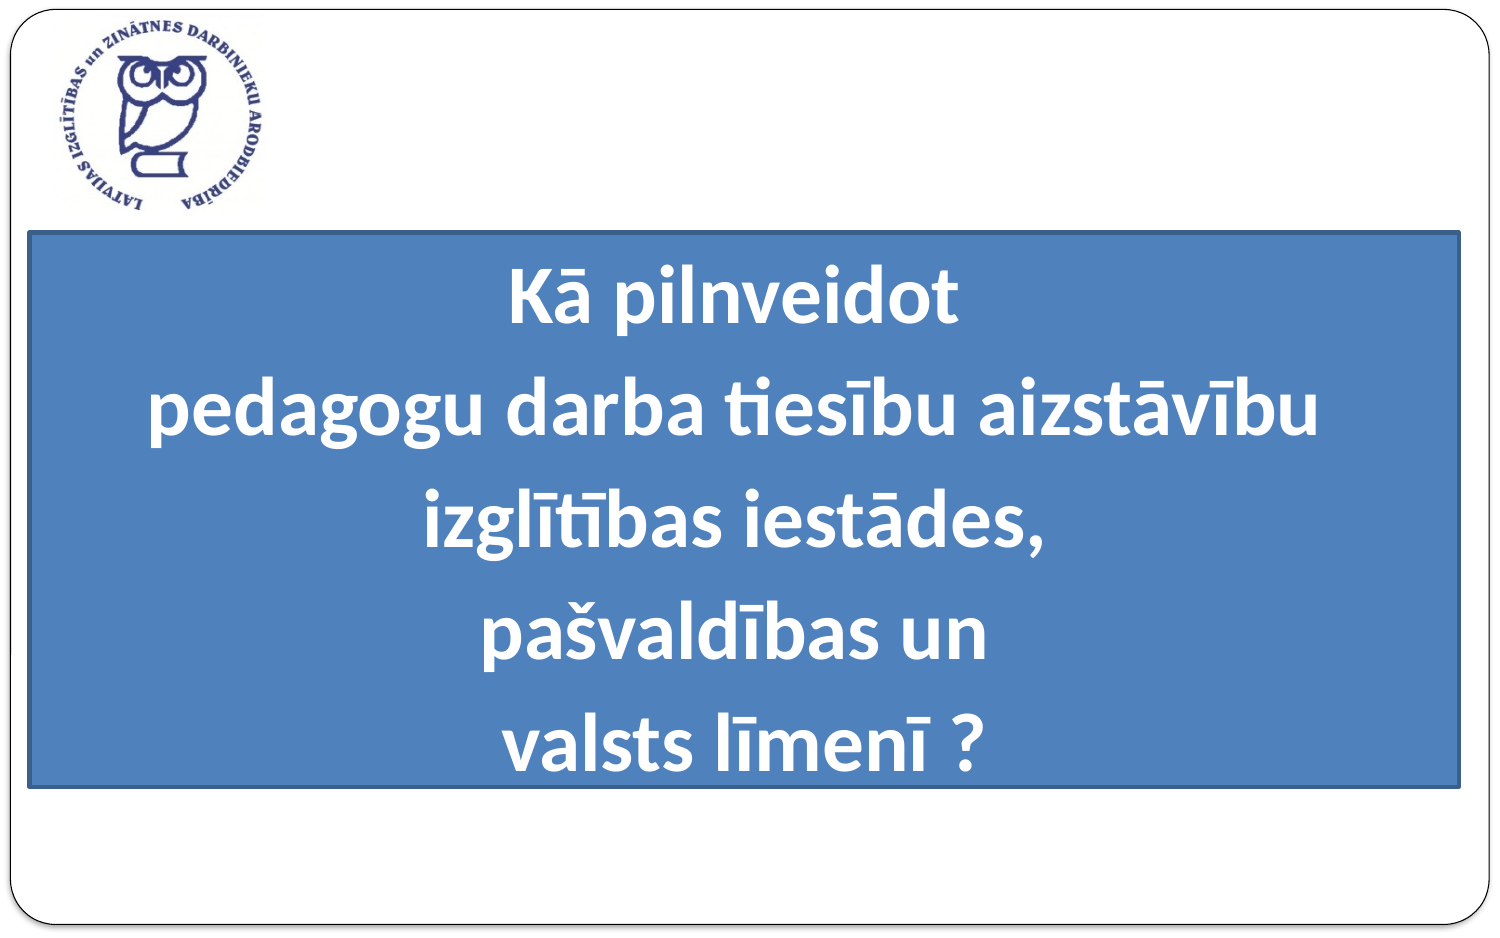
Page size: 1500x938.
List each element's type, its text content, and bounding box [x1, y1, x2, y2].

picture [52, 14, 266, 216]
list Kā pilnveidot pedagogu darba tiesību aizstāvību izglītības iestādes, pašvaldības un valsts līmenī ? [27, 230, 1461, 789]
